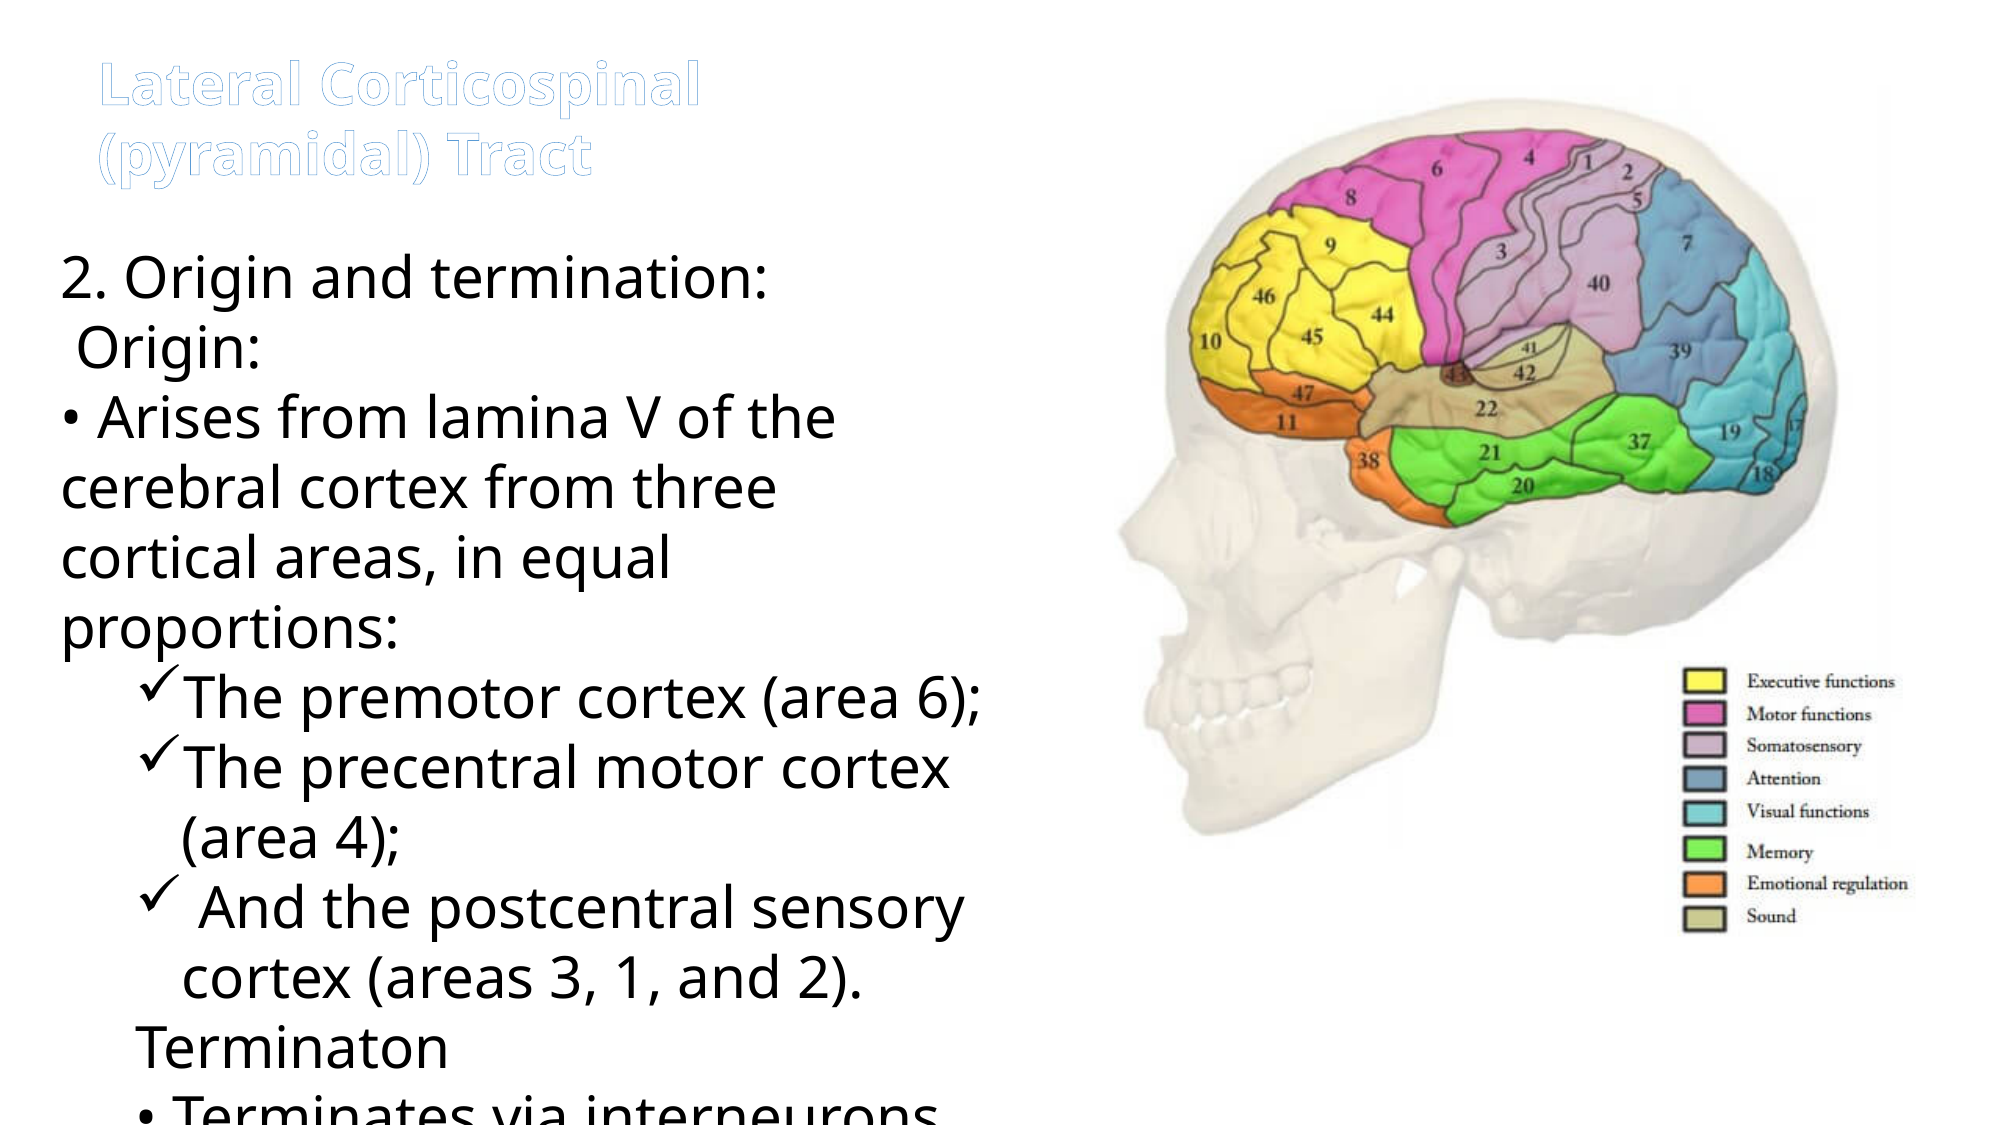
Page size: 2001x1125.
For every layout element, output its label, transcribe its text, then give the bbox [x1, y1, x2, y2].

text_box 2. Origin and termination: Origin: • Arises from lamina V of the cerebral cortex from three cortical areas, in equal proportions: The premotor cortex (area 6); The precentral motor cortex (area 4); And the postcentral sensory cortex (areas 3, 1, and 2). Terminaton • Terminates via interneurons on ventral horn motor neurons and sensory neurons of the dorsal horn. [45, 233, 1000, 1125]
text_box Lateral Corticospinal (pyramidal) Tract [82, 39, 867, 194]
picture [1114, 85, 1939, 946]
